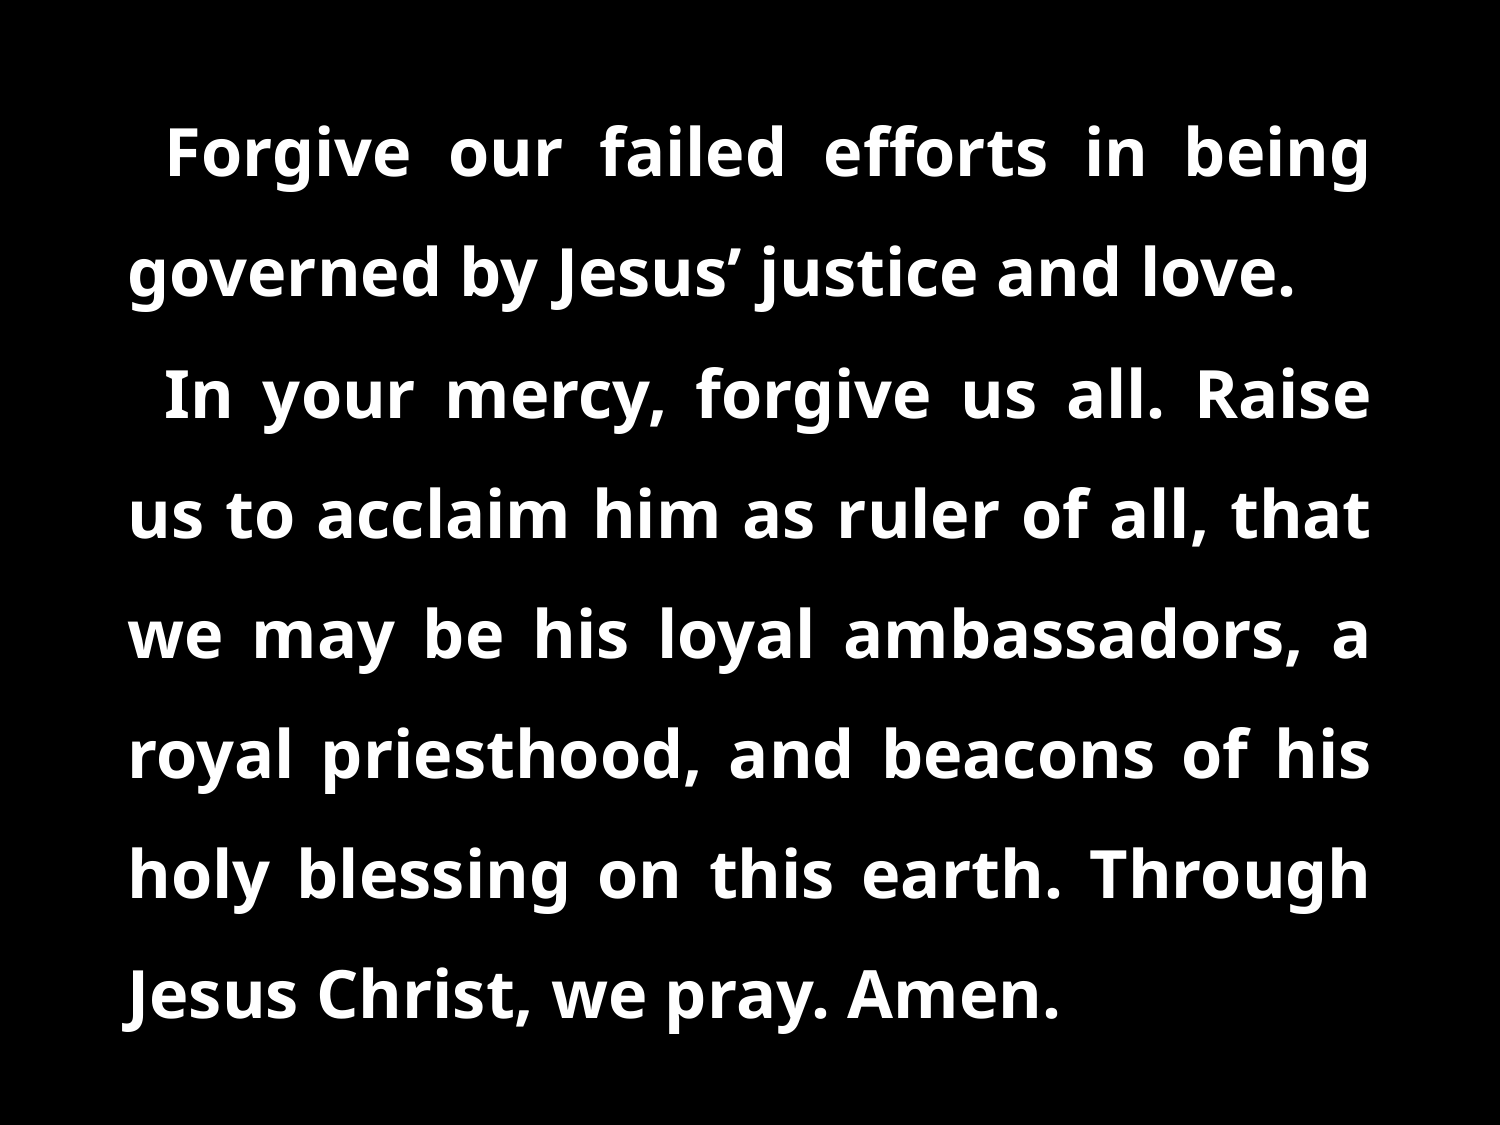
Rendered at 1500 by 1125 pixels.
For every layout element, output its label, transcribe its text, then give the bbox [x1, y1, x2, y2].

text_box Forgive our failed efforts in being governed by Jesus’ justice and love. In your mercy, forgive us all. Raise us to acclaim him as ruler of all, that we may be his loyal ambassadors, a royal priesthood, and beacons of his holy blessing on this earth. Through Jesus Christ, we pray. Amen. [112, 62, 1388, 1039]
